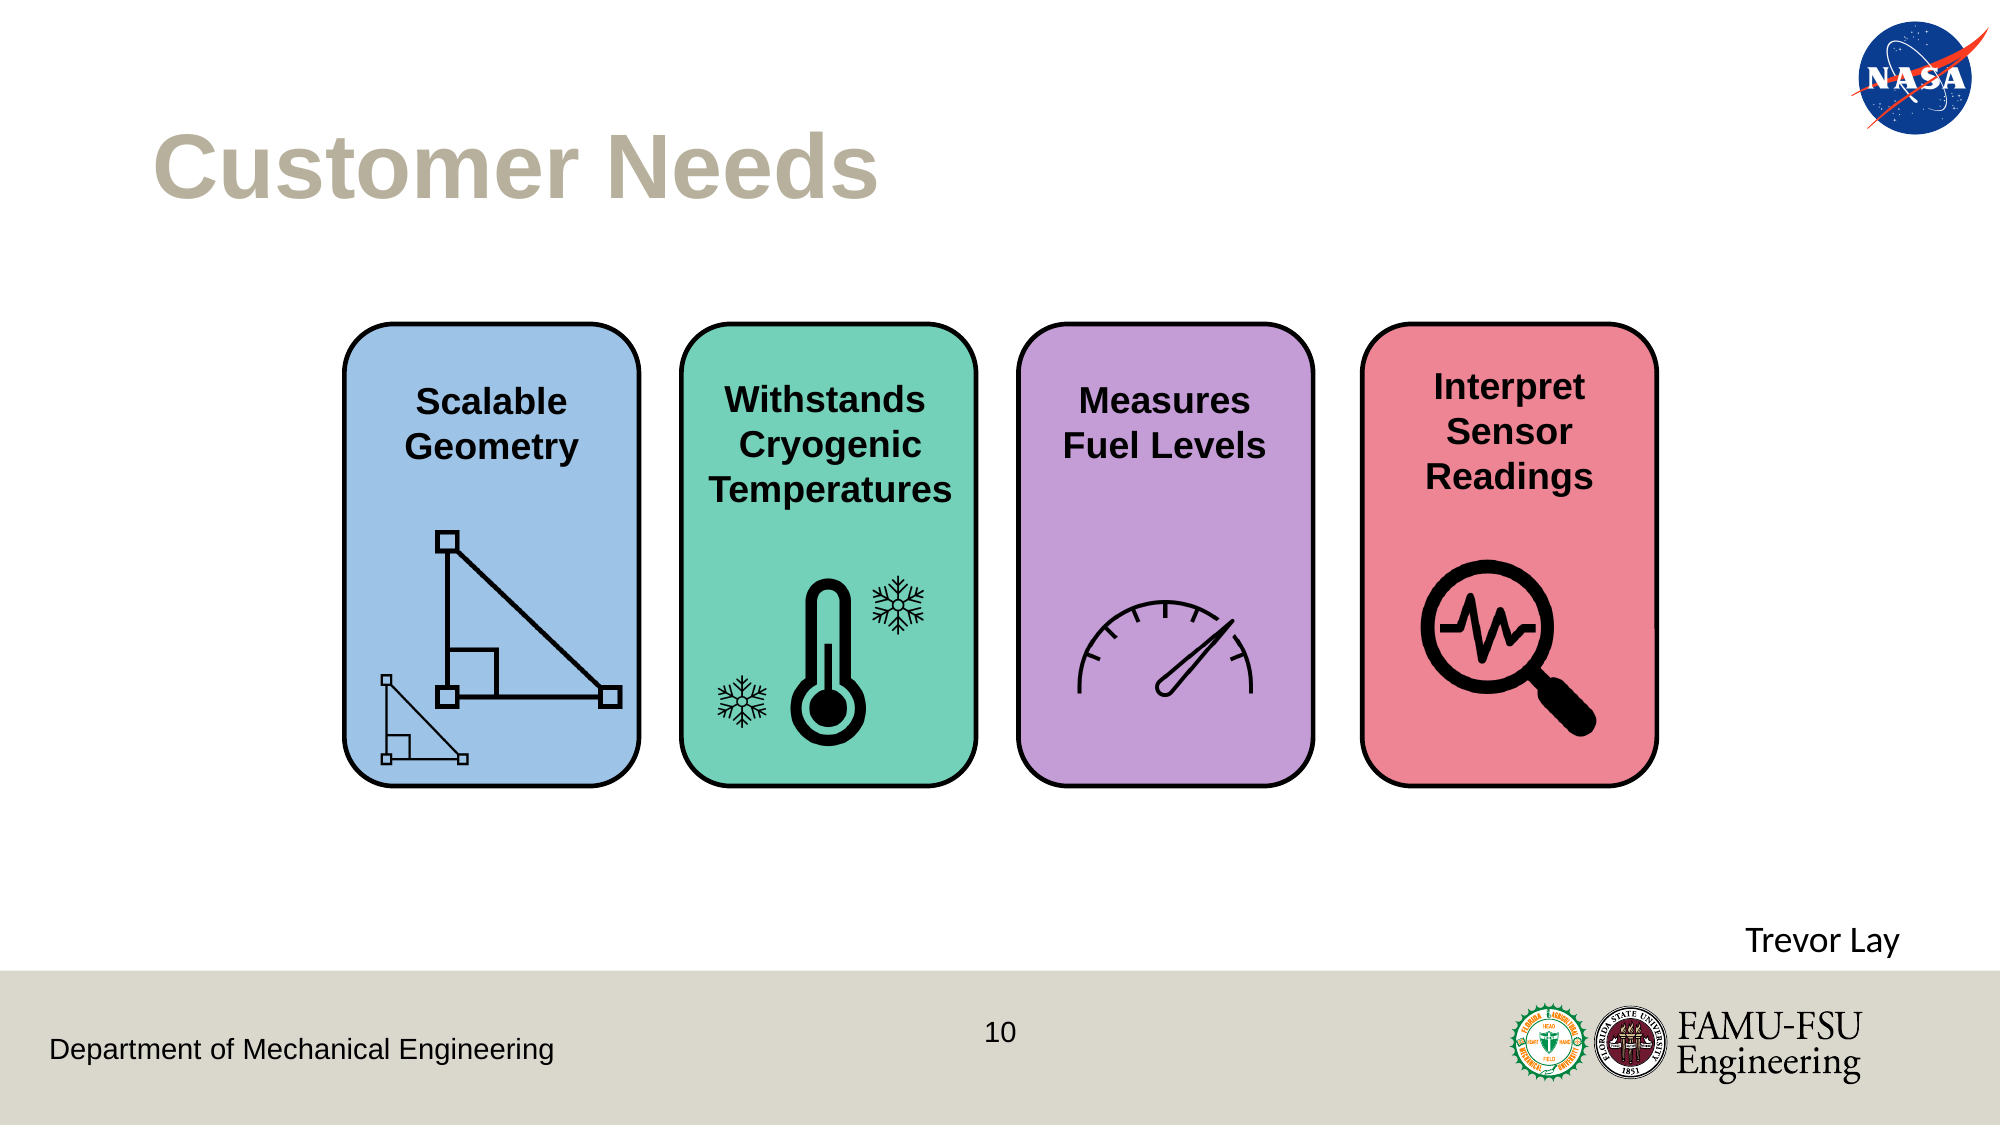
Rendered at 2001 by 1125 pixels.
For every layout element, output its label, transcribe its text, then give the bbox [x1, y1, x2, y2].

picture [1403, 541, 1616, 755]
text_box [343, 322, 641, 788]
text_box Trevor Lay [1730, 907, 2000, 968]
text_box Measures Fuel Levels [1043, 368, 1287, 474]
picture [1067, 552, 1263, 743]
text_box [680, 322, 978, 788]
text_box [1017, 322, 1315, 788]
text_box 10 [942, 1006, 1059, 1066]
text_box [1361, 322, 1658, 788]
picture [369, 506, 647, 777]
picture [1776, 6, 2000, 150]
text_box Interpret Sensor Readings [1375, 354, 1644, 505]
text_box Withstands Cryogenic Temperatures [681, 367, 980, 518]
picture [701, 562, 941, 753]
title Customer Needs [137, 59, 1863, 278]
text_box Scalable Geometry [369, 369, 614, 475]
